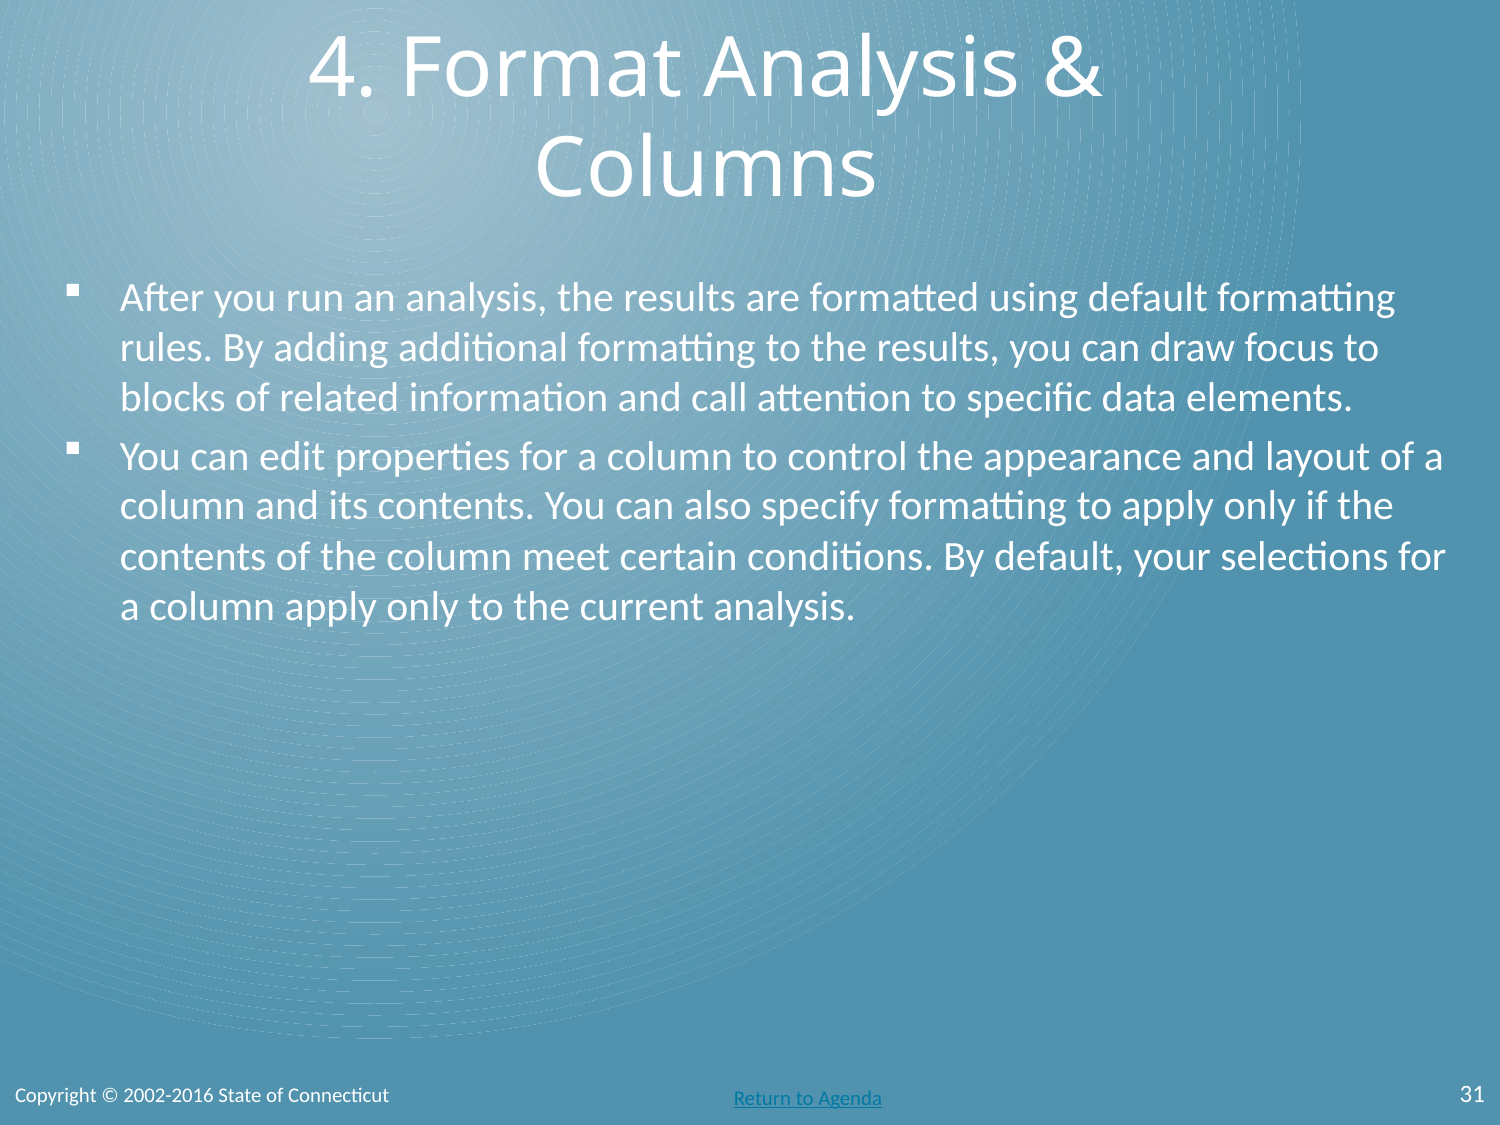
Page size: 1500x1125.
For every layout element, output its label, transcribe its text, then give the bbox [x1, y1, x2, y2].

subtitle After you run an analysis, the results are formatted using default formatting rules. By adding additional formatting to the results, you can draw focus to blocks of related information and call attention to specific data elements. You can edit properties for a column to control the appearance and layout of a column and its contents. You can also specify formatting to apply only if the contents of the column meet certain conditions. By default, your selections for a column apply only to the current analysis. [48, 262, 1463, 1063]
footer Copyright © 2002-2016 State of Connecticut [0, 1073, 512, 1113]
title 4. Format Analysis & Columns [131, 5, 1282, 119]
slide_number 31 [1342, 1070, 1500, 1111]
